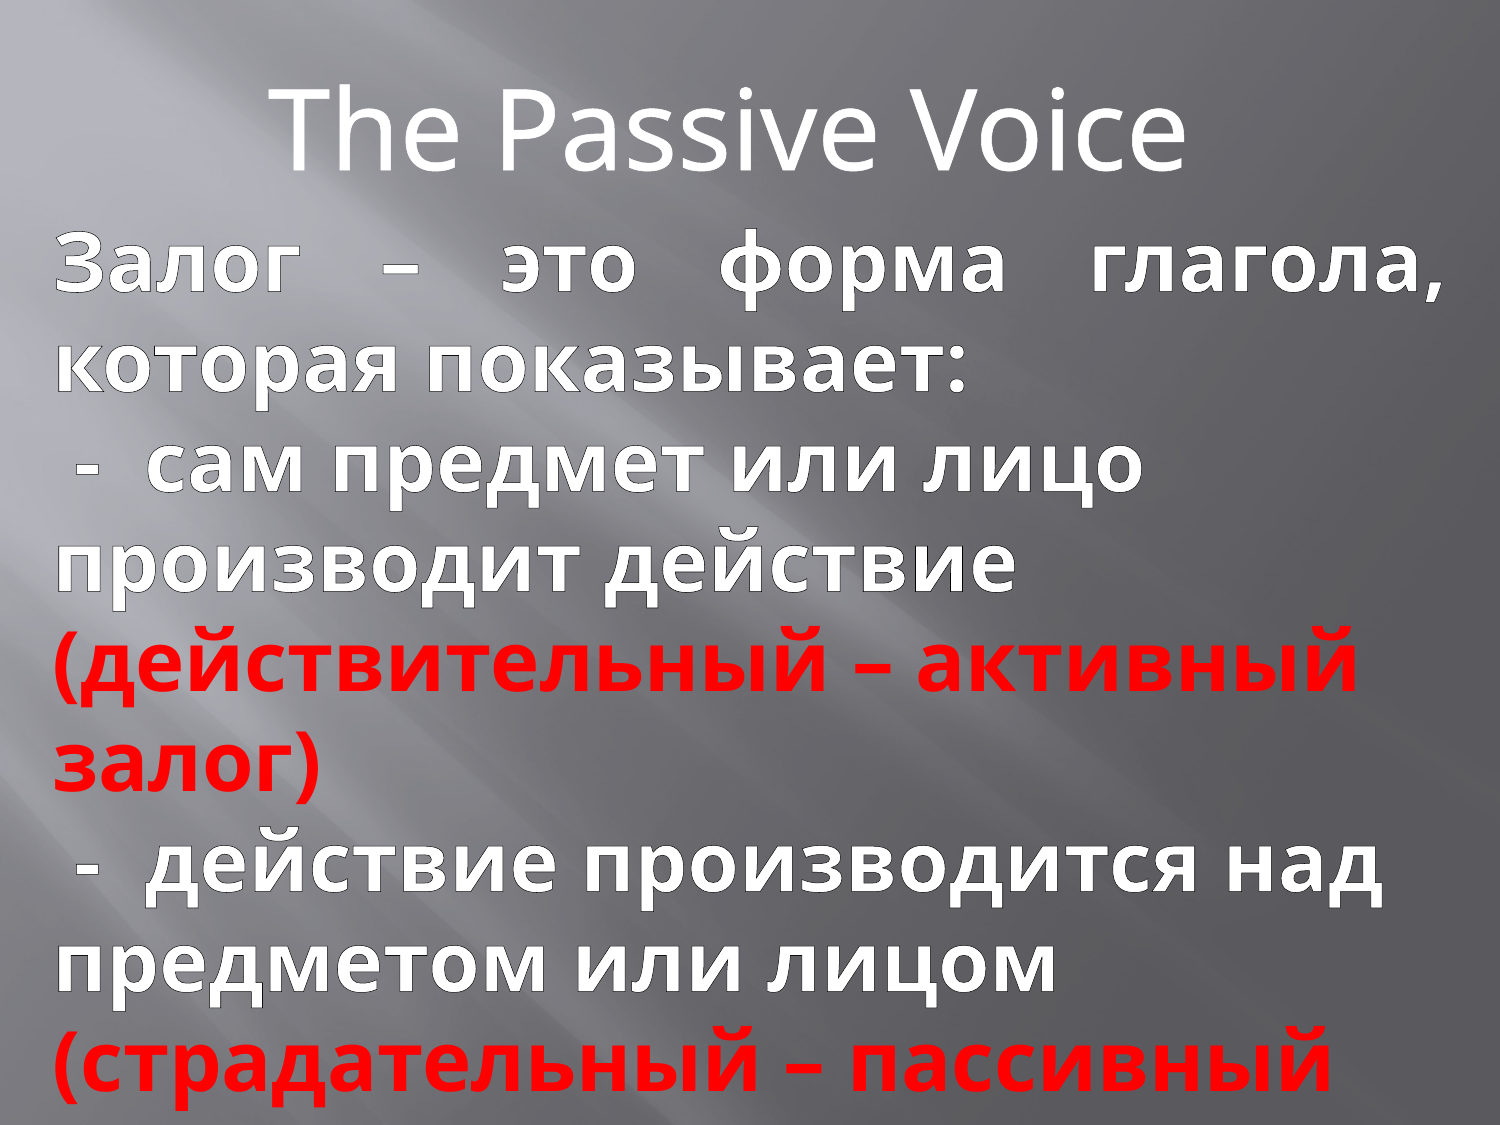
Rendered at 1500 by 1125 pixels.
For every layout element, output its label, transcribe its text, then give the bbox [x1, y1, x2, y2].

text_box The Passive Voice [252, 49, 1206, 200]
text_box Залог – это форма глагола, которая показывает: - сам предмет или лицо производит действие (действительный – активный залог) - действие производится над предметом или лицом (страдательный – пассивный залог) [37, 201, 1463, 1125]
